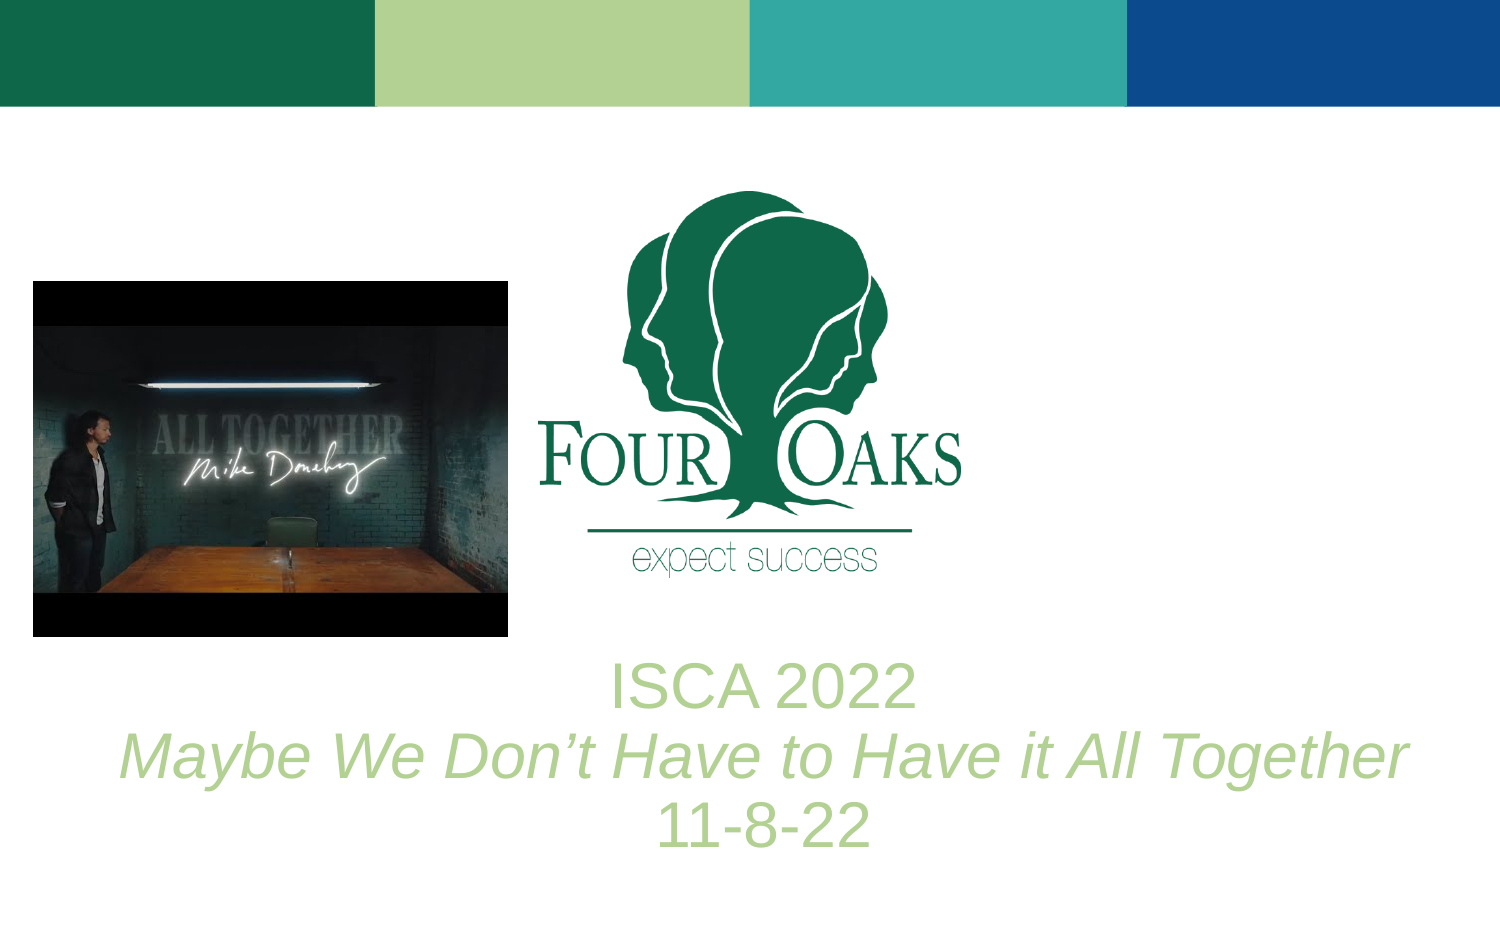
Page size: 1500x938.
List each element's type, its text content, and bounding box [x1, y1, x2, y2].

title ISCA 2022 Maybe We Don’t Have to Have it All Together 11-8-22 [82, 608, 1446, 868]
picture [538, 191, 961, 578]
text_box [0, 0, 1500, 108]
picture [33, 281, 508, 637]
